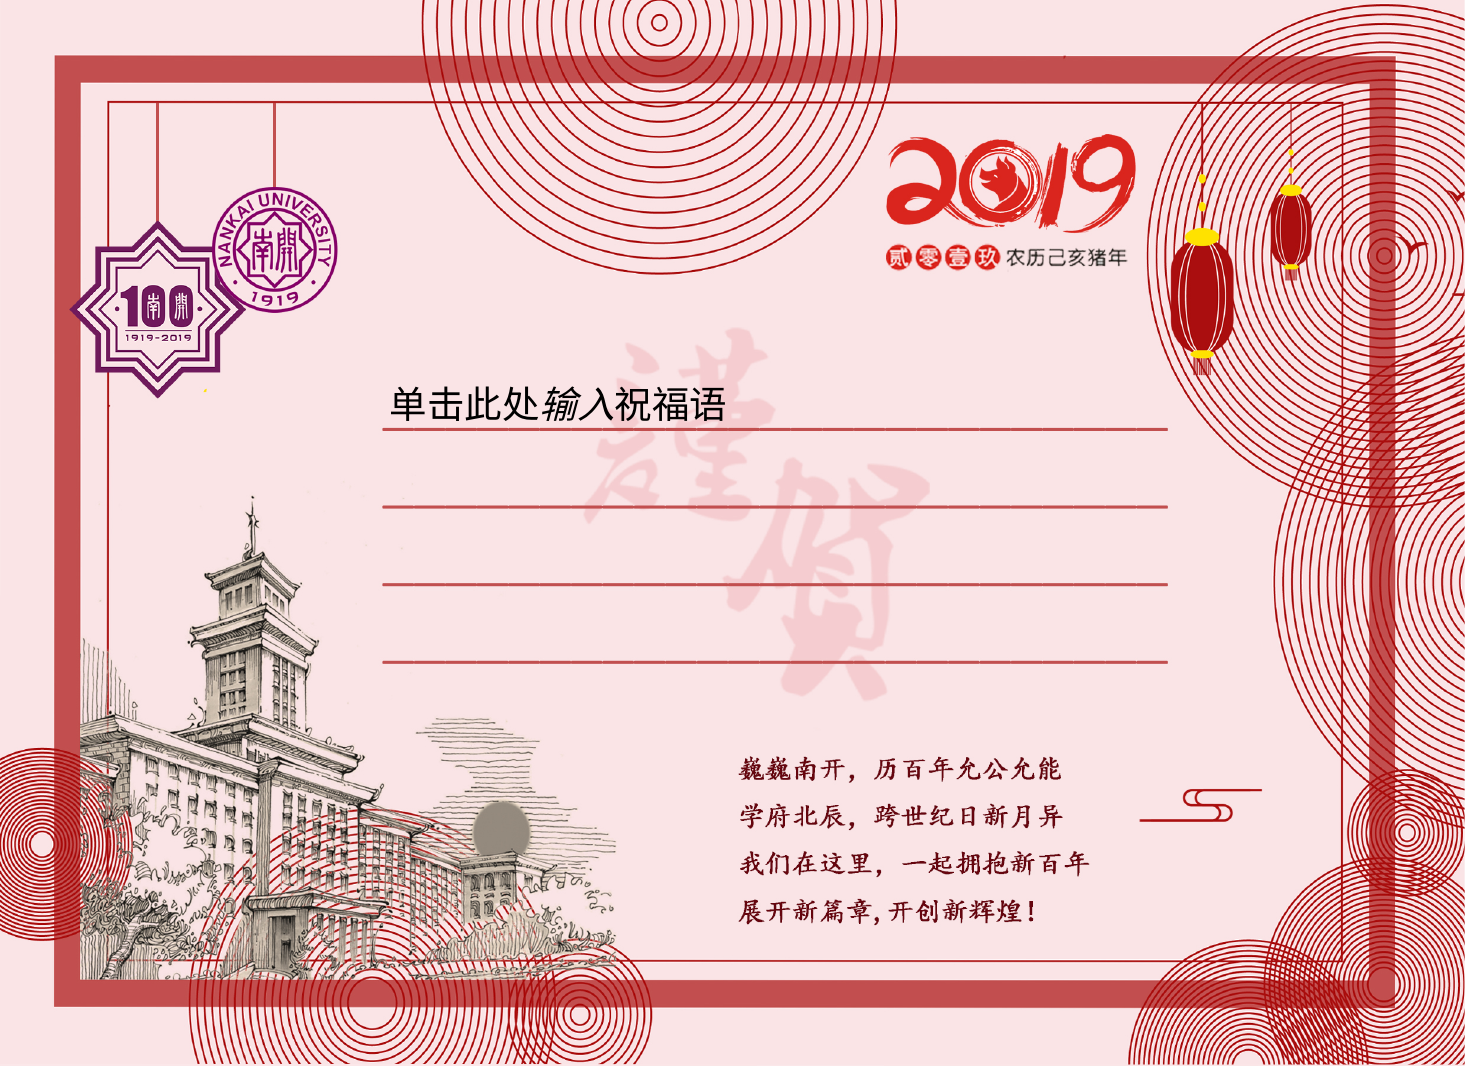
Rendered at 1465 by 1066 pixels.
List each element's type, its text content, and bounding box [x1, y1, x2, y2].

picture [0, 0, 1465, 1066]
text_box 单击此处输入祝福语 [375, 341, 1182, 896]
